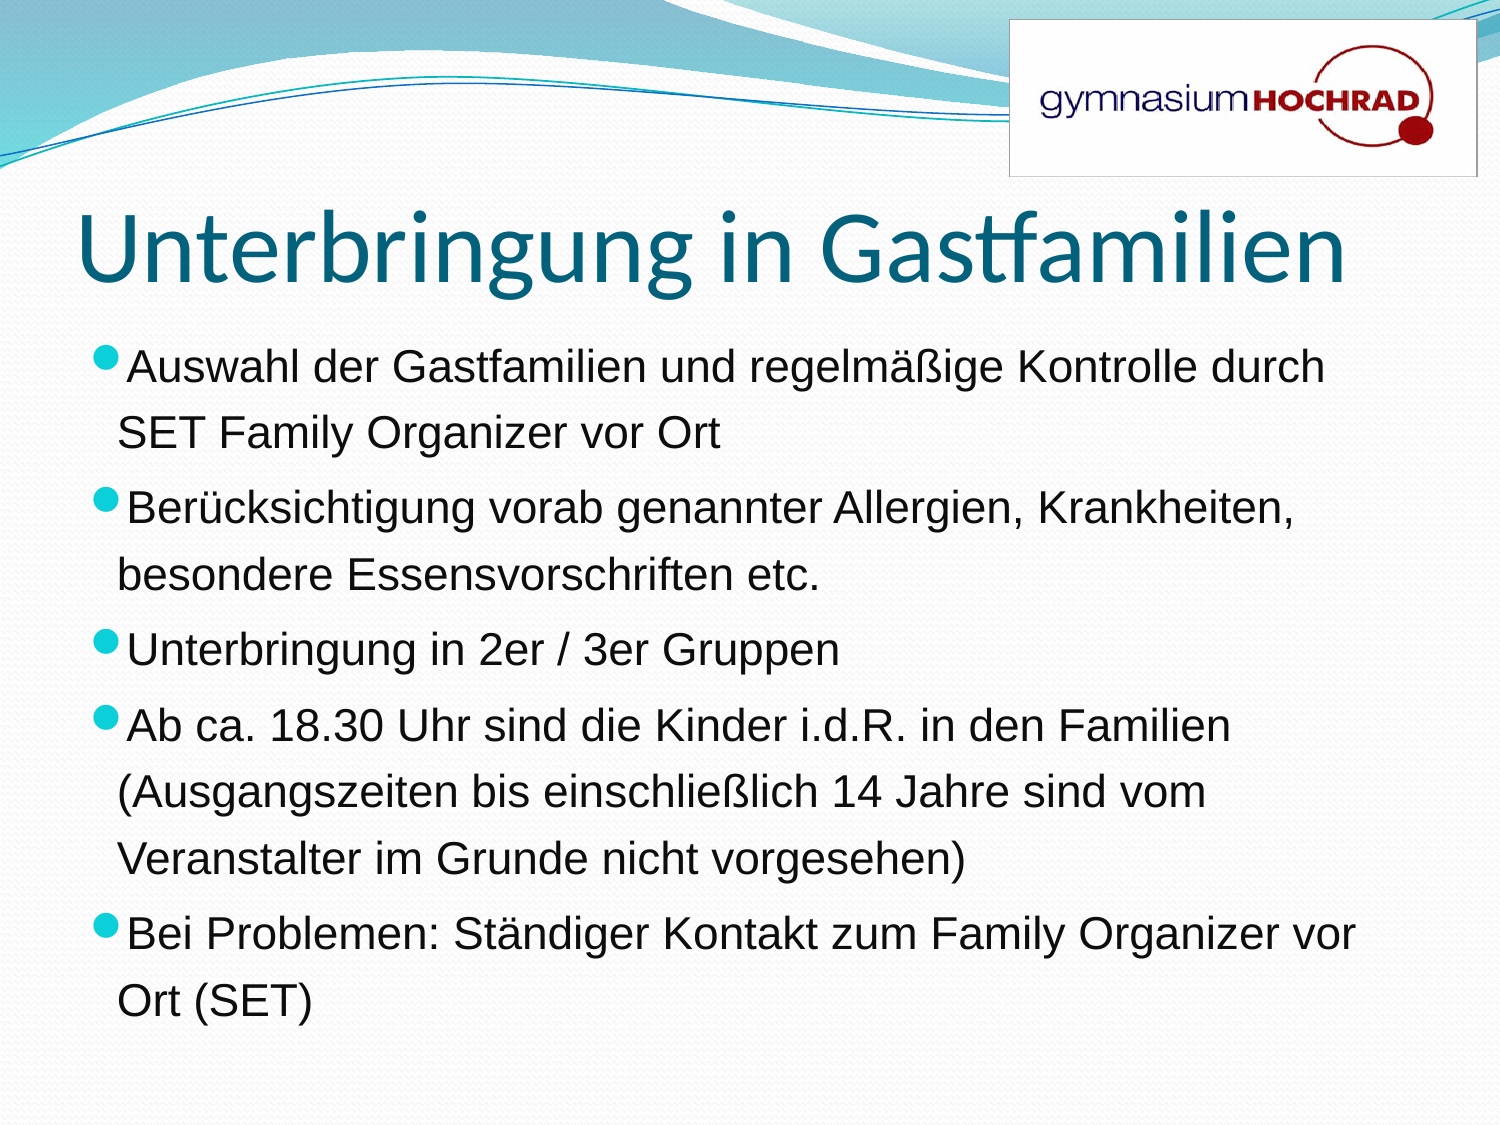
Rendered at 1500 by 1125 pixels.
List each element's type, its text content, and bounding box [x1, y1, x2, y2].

title Unterbringung in Gastfamilien [75, 115, 1425, 303]
list Auswahl der Gastfamilien und regelmäßige Kontrolle durch SET Family Organizer vor Ort Berücksichtigung vorab genannter Allergien, Krankheiten, besondere Essensvorschriften etc. Unterbringung in 2er / 3er Gruppen Ab ca. 18.30 Uhr sind die Kinder i.d.R. in den Familien (Ausgangszeiten bis einschließlich 14 Jahre sind vom Veranstalter im Grunde nicht vorgesehen) Bei Problemen: Ständiger Kontakt zum Family Organizer vor Ort (SET) [75, 317, 1425, 1038]
picture [1009, 18, 1478, 178]
